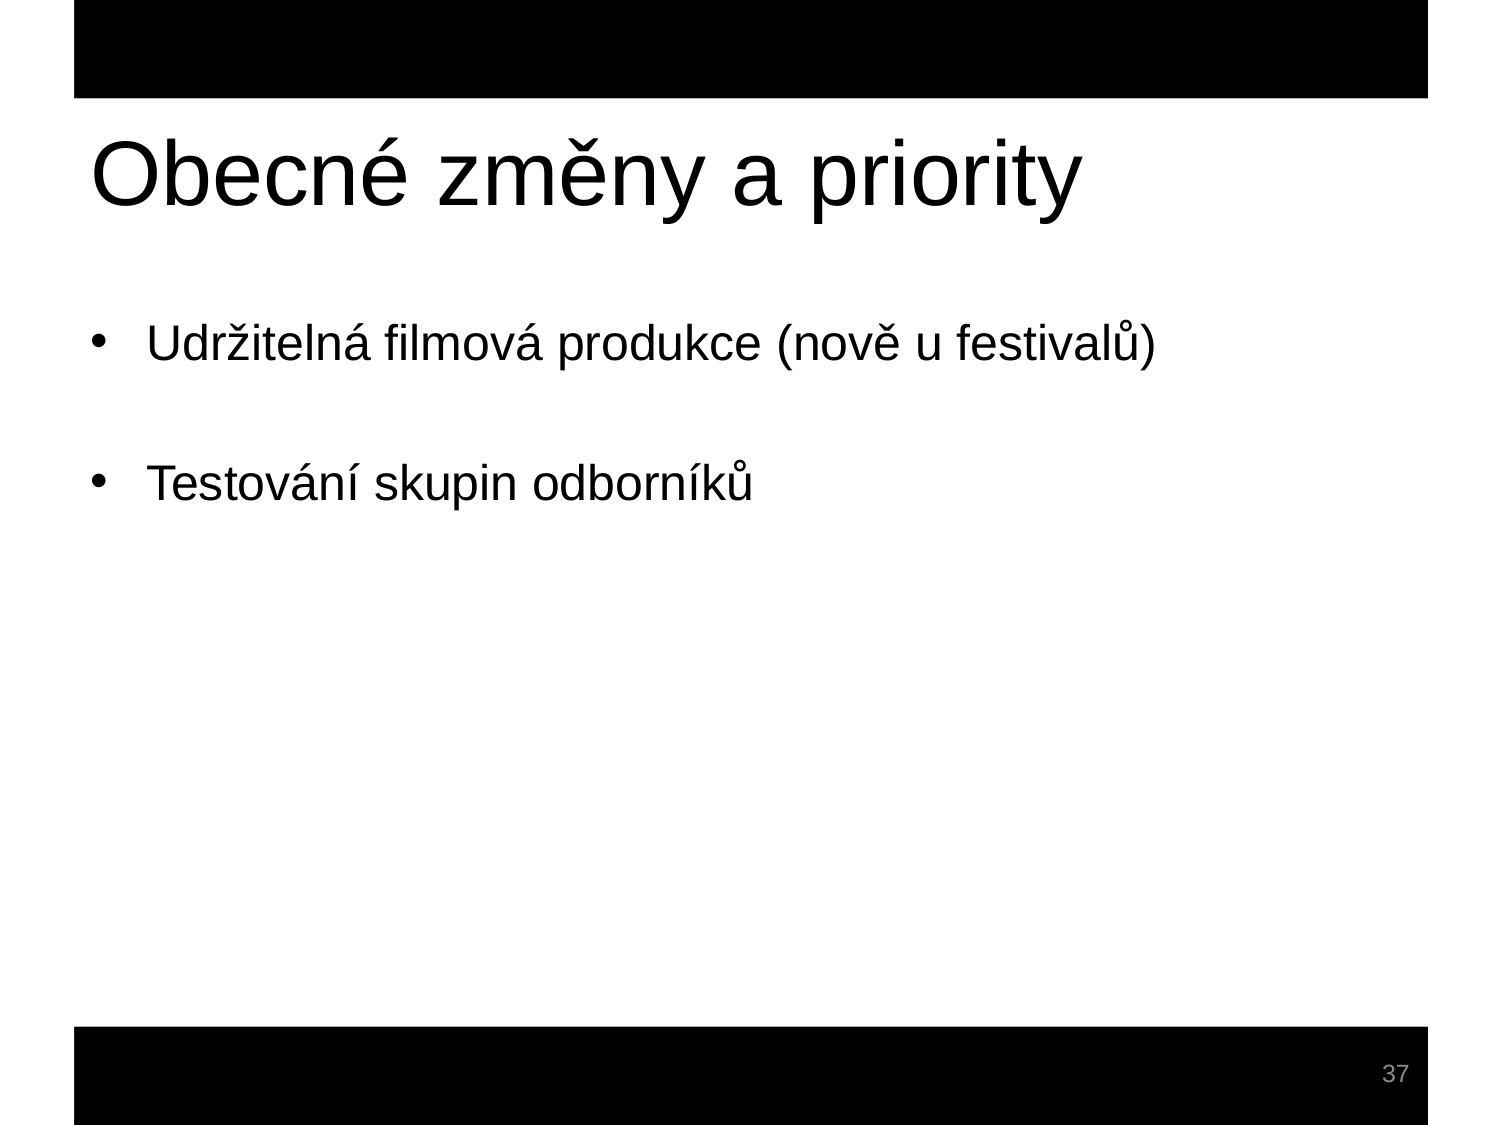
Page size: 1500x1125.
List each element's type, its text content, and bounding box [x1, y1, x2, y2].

picture [0, 0, 1500, 1125]
title Obecné změny a priority [75, 75, 1425, 263]
slide_number 37 [1074, 1042, 1425, 1103]
list Udržitelná filmová produkce (nově u festivalů) Testování skupin odborníků [75, 302, 1425, 1005]
